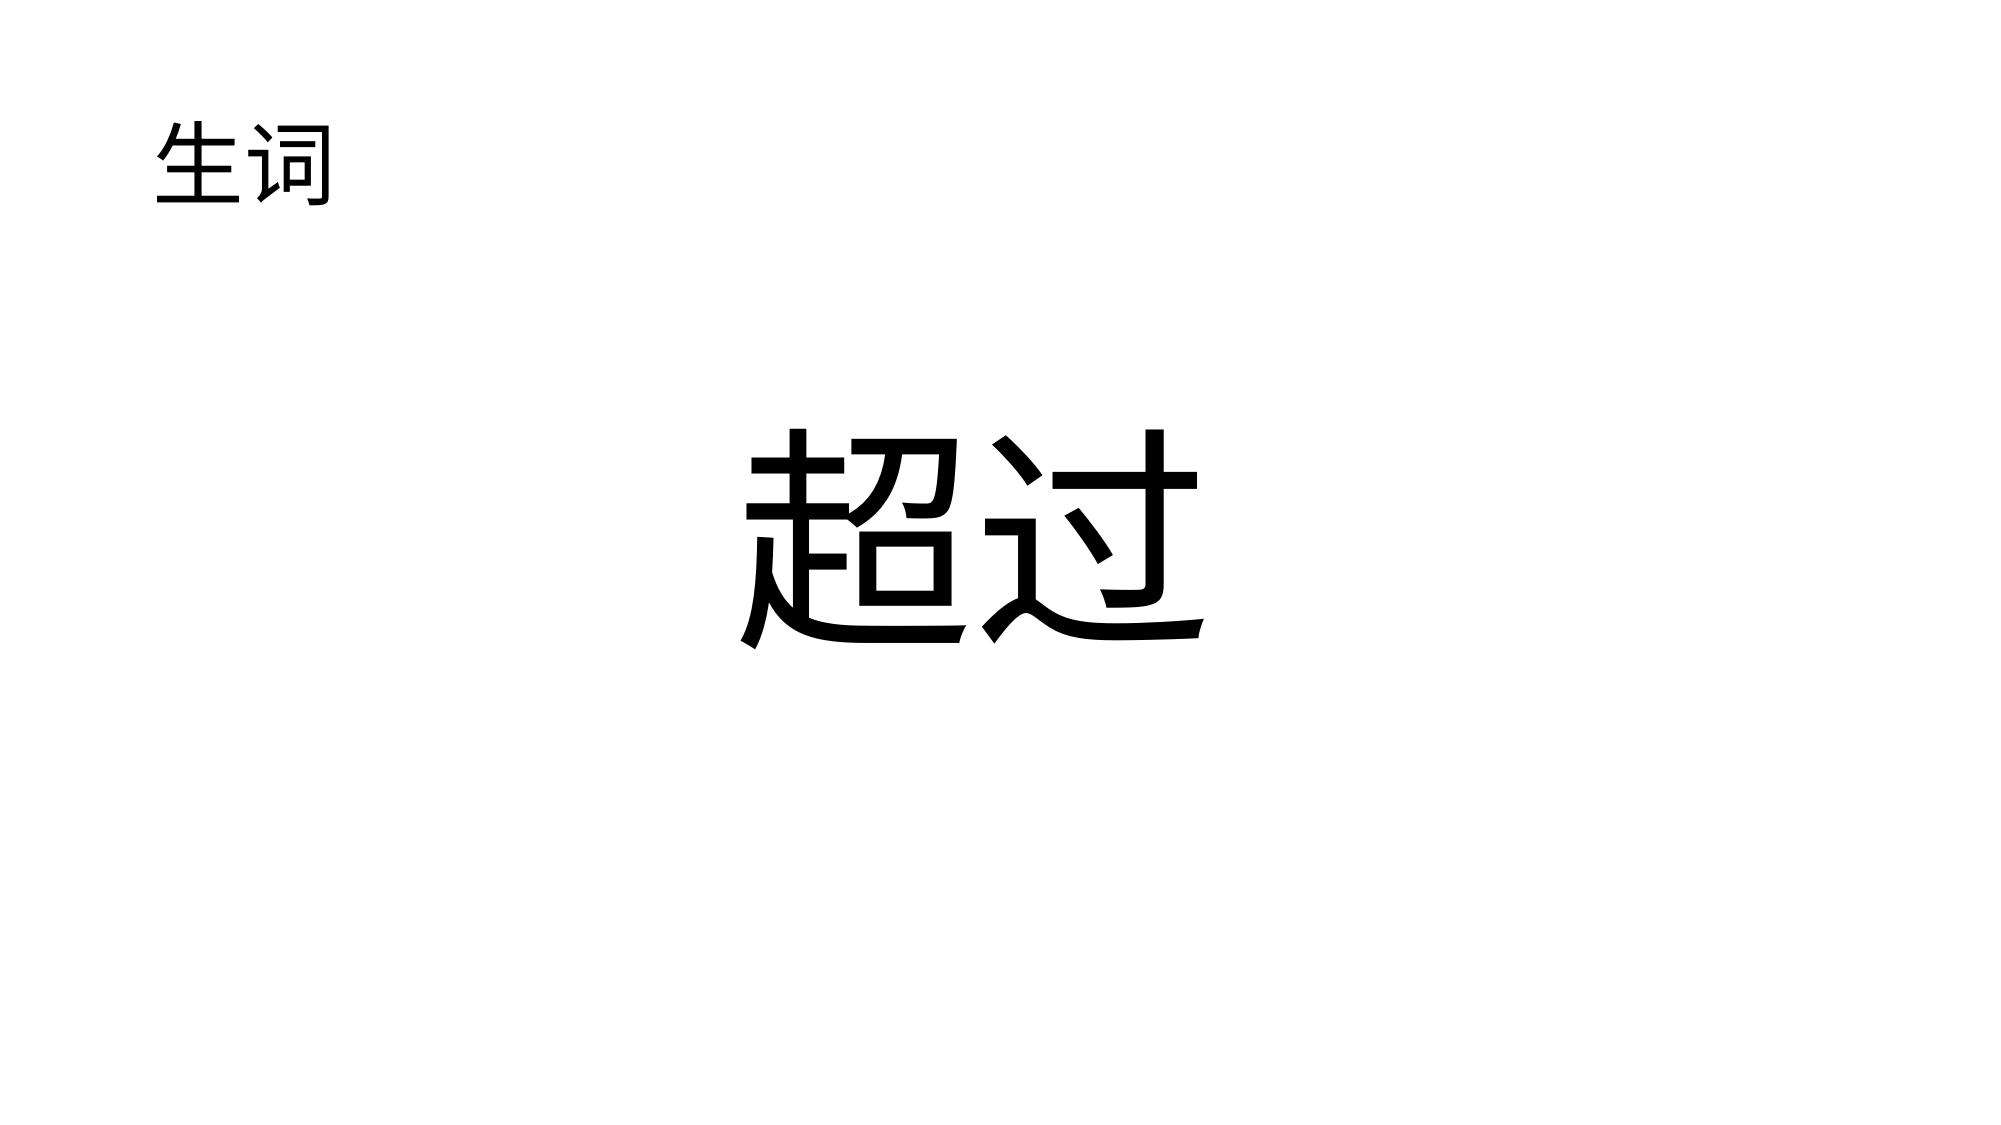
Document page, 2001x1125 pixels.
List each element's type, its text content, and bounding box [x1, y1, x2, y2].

text_box 超过 [713, 382, 1234, 821]
title 生词 [137, 59, 1863, 278]
